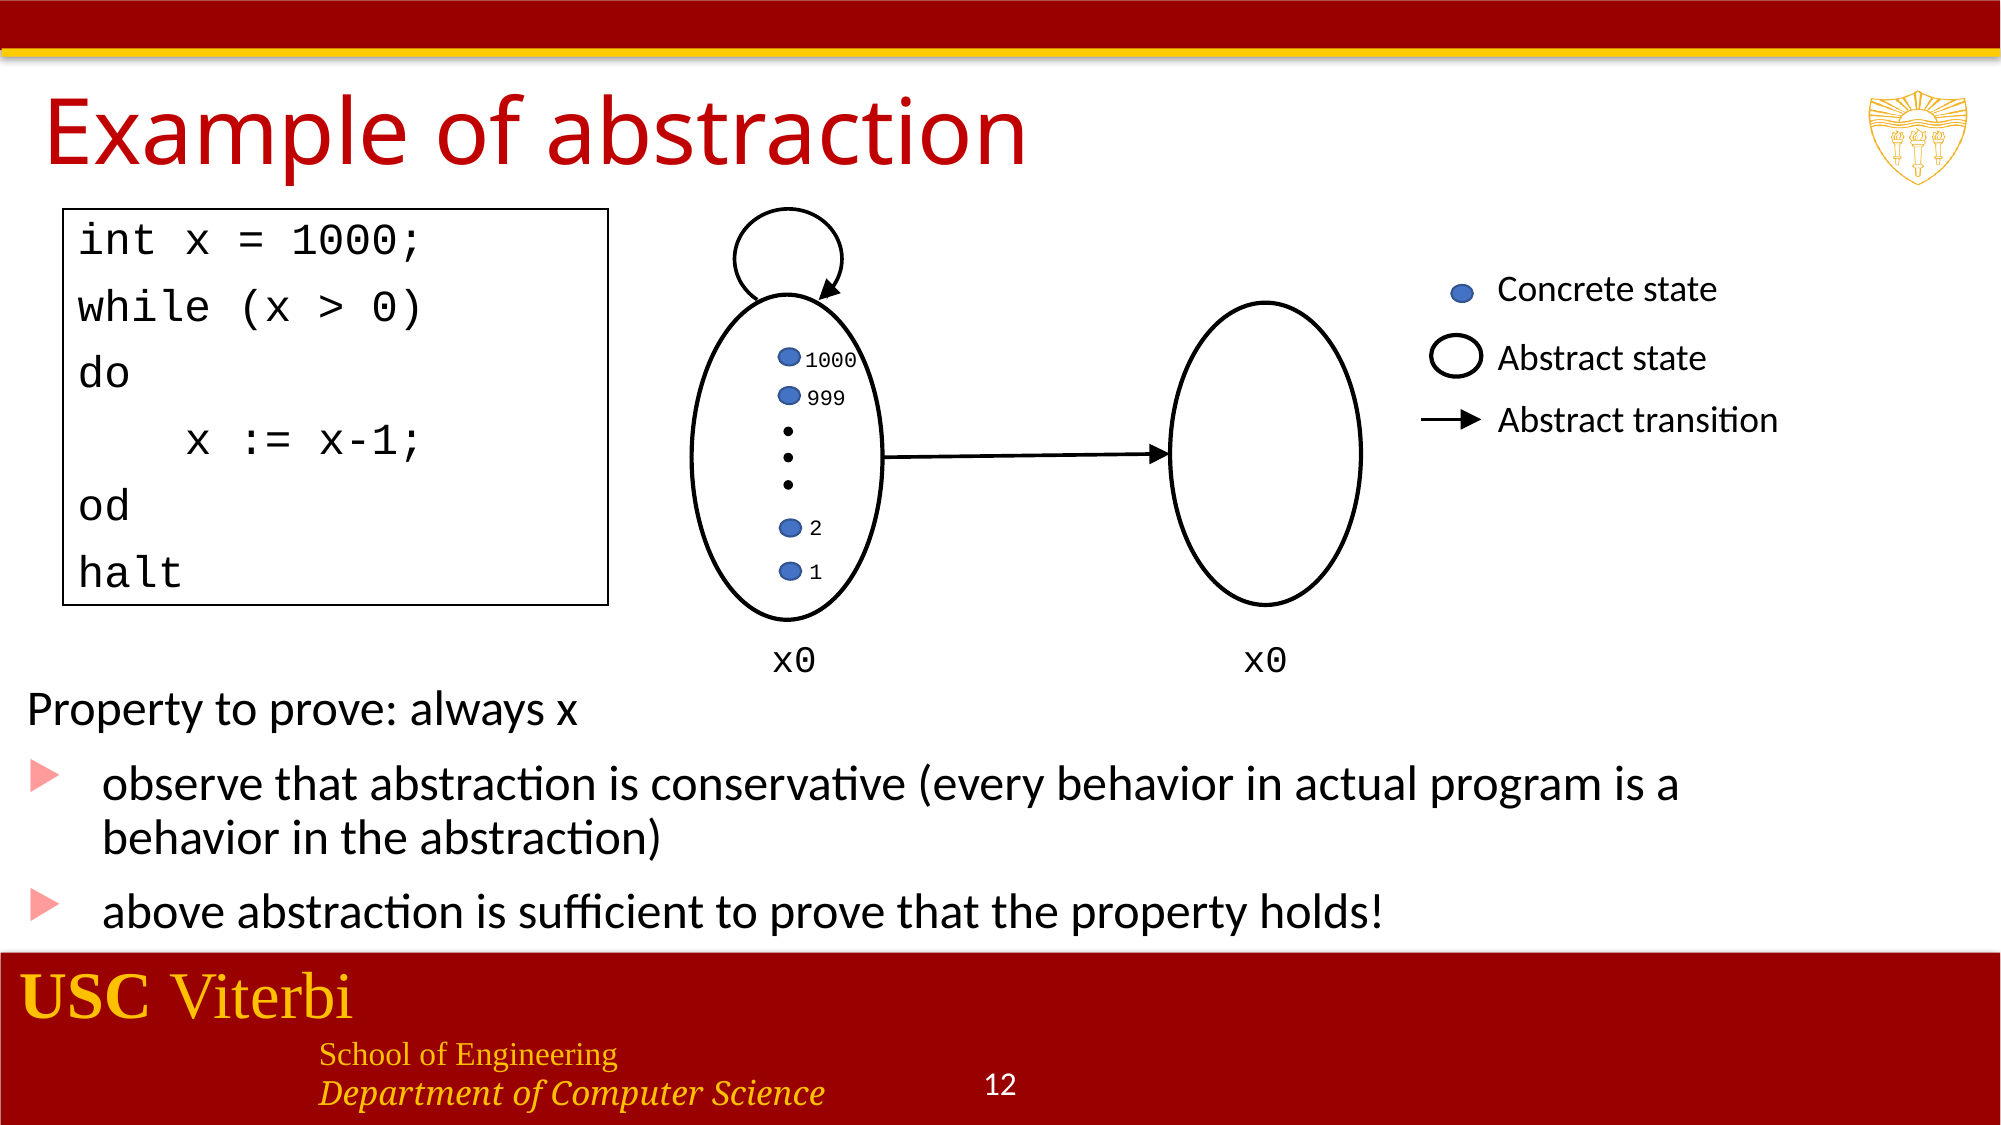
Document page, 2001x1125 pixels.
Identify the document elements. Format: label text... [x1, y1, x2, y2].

list int x = 1000; while (x > 0) do x := x-1; od halt [62, 208, 609, 606]
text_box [691, 208, 1796, 689]
title Example of abstraction [27, 70, 1819, 199]
picture [1836, 76, 2000, 199]
slide_number 12 [774, 1051, 1225, 1112]
